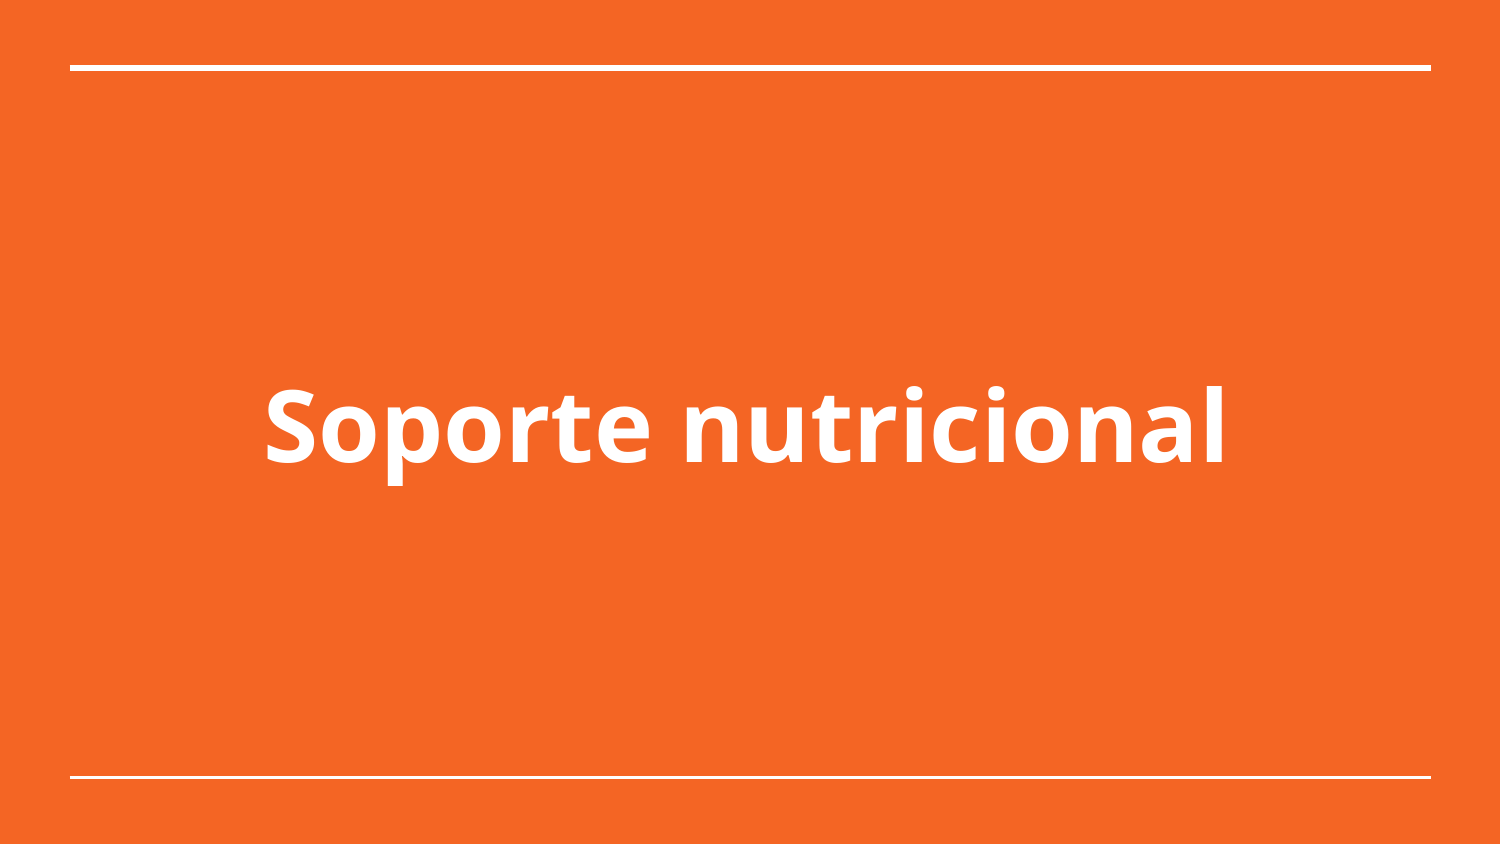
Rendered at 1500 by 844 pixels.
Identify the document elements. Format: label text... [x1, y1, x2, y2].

title Soporte nutricional [66, 296, 1428, 550]
